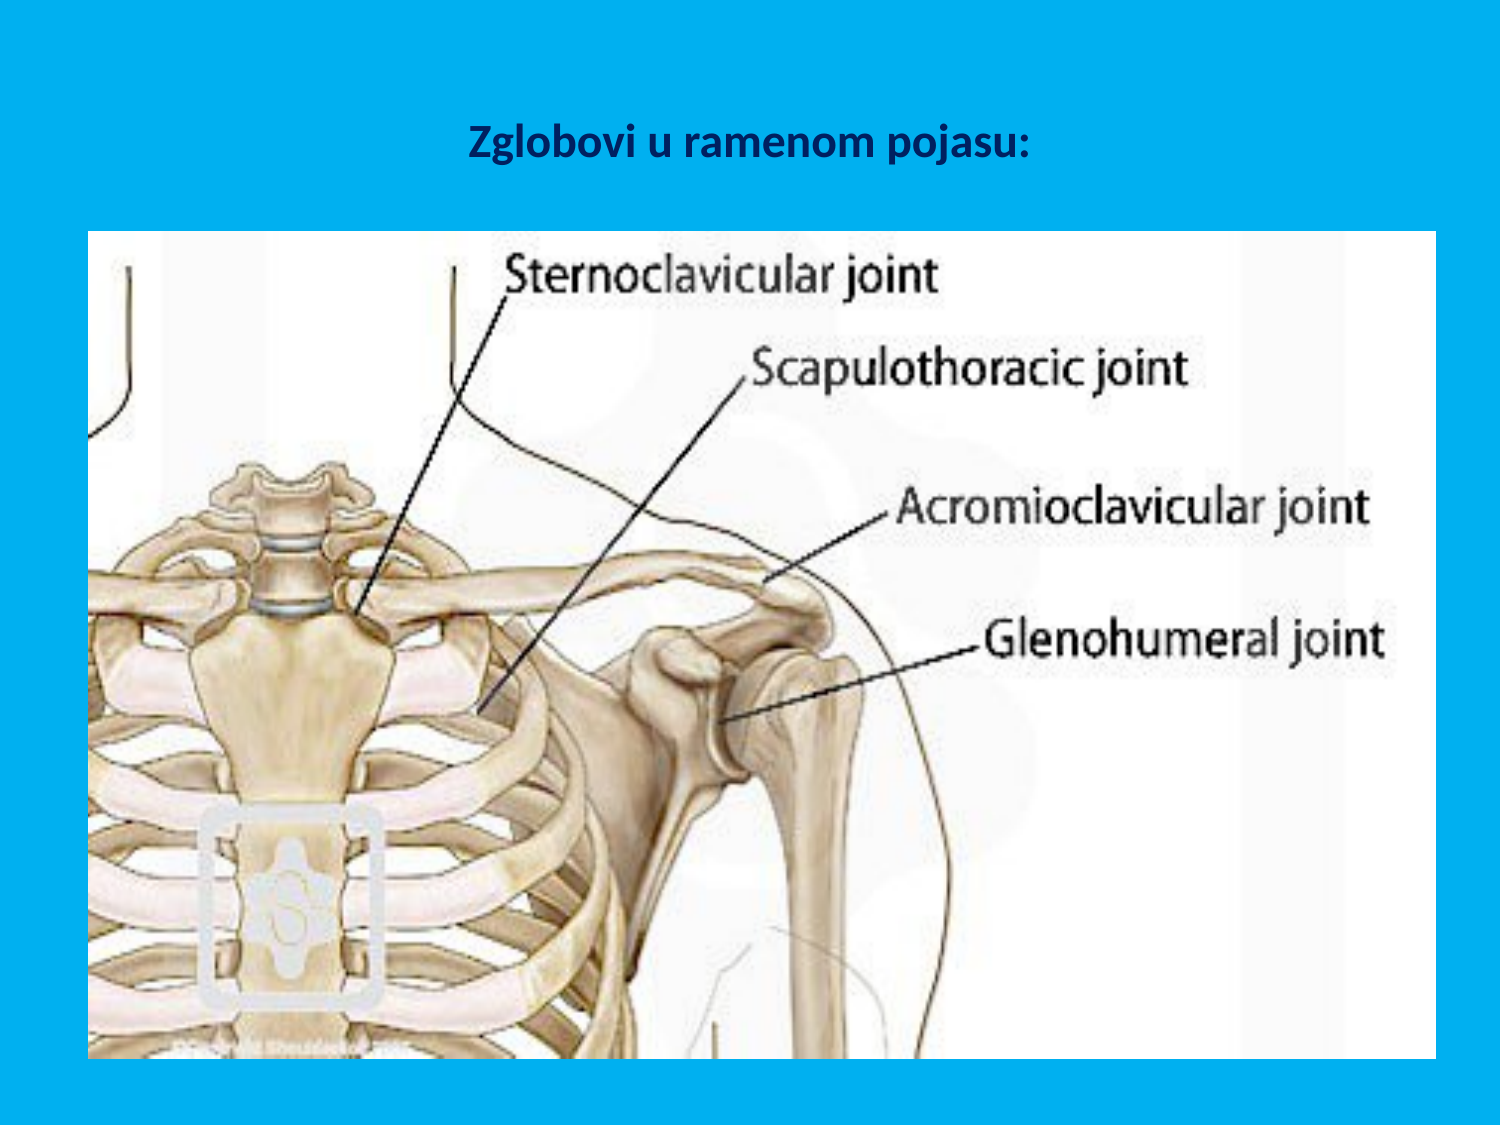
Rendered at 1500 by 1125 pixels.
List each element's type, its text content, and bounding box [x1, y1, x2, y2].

title Zglobovi u ramenom pojasu: [75, 45, 1425, 233]
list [88, 231, 1436, 1059]
